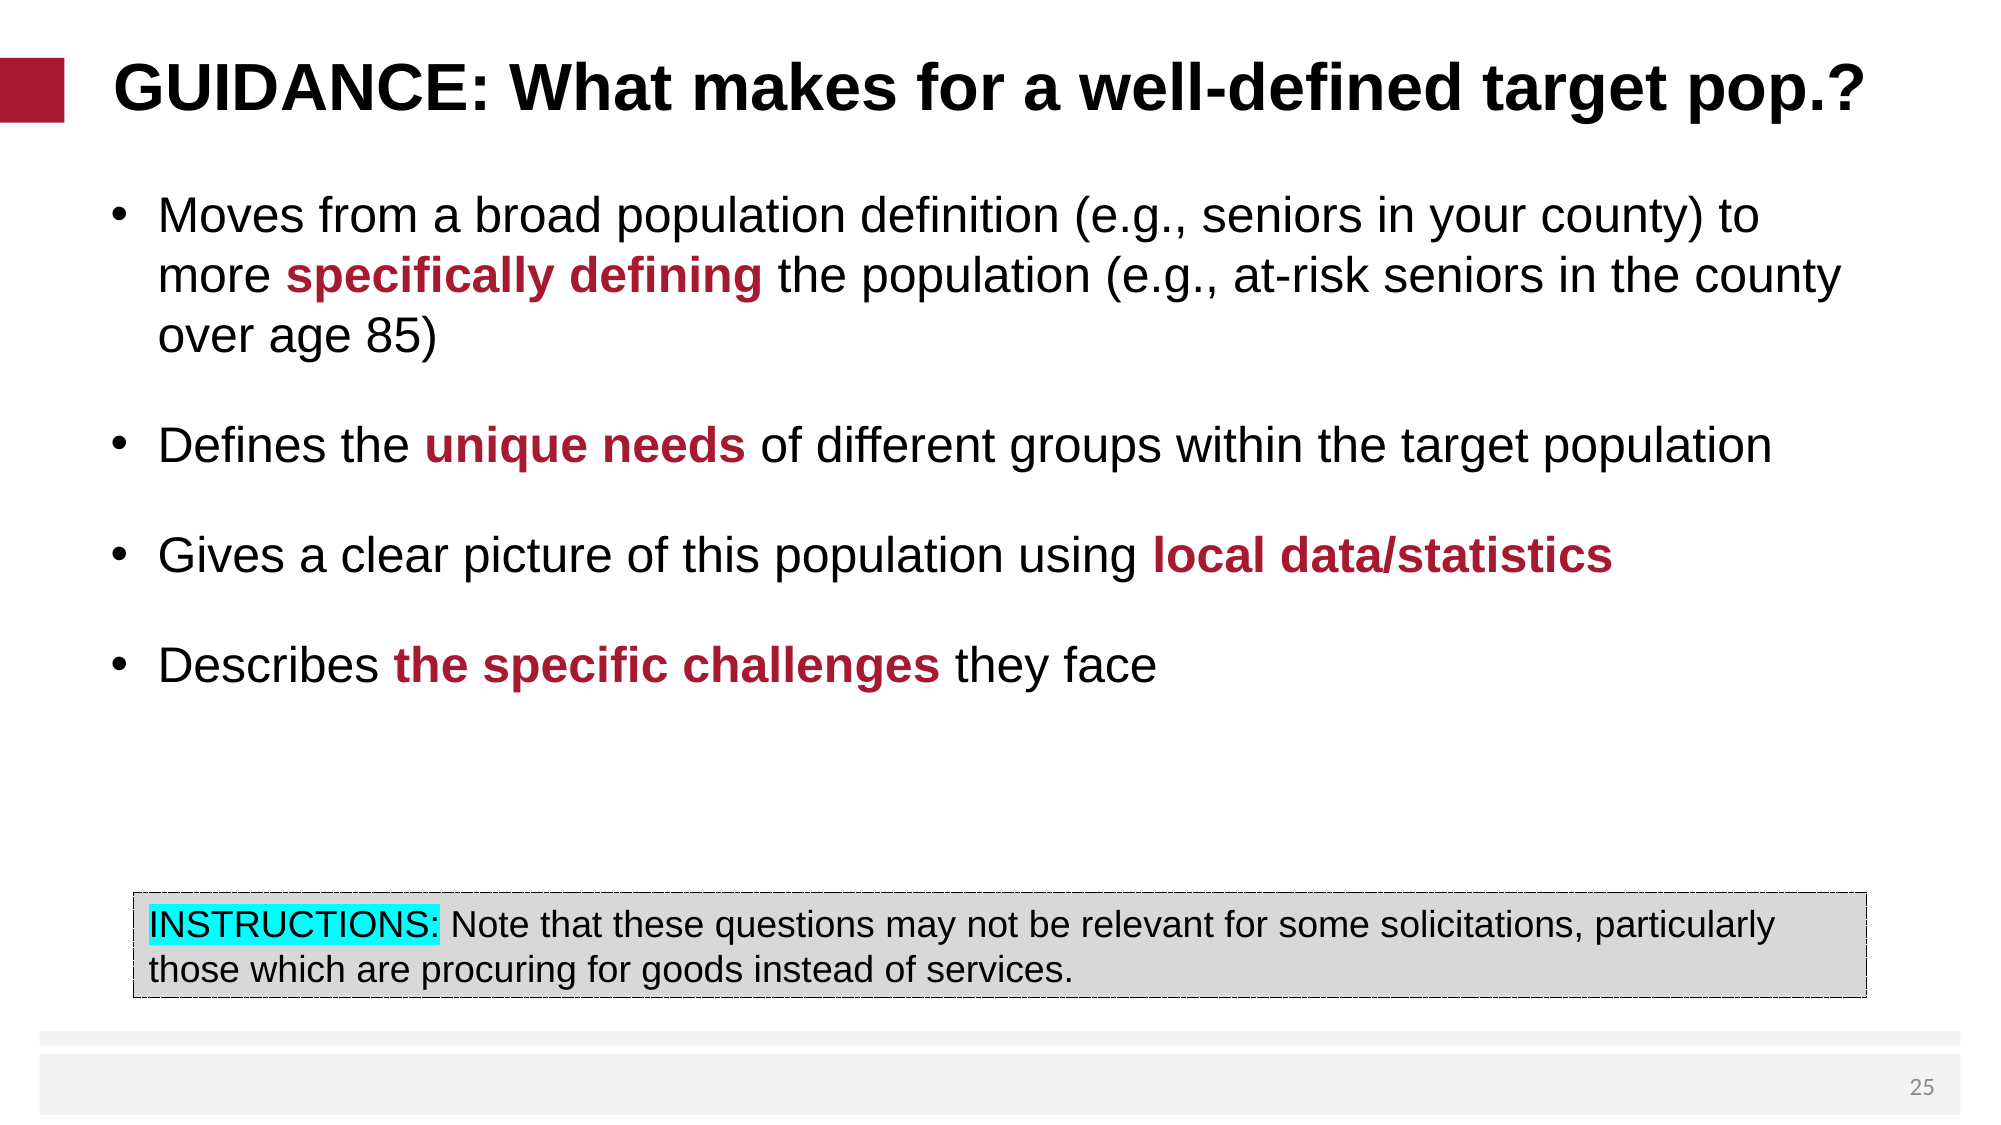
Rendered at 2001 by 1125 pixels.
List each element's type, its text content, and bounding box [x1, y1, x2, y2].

title GUIDANCE: What makes for a well-defined target pop.? [98, 43, 1899, 133]
text_box Moves from a broad population definition (e.g., seniors in your county) to more specifically defining the population (e.g., at-risk seniors in the county over age 85) Defines the unique needs of different groups within the target population Gives a clear picture of this population using local data/statistics Describes the specific challenges they face [94, 173, 1898, 948]
slide_number 25 [1837, 1055, 1950, 1116]
text_box INSTRUCTIONS: Note that these questions may not be relevant for some solicitations, particularly those which are procuring for goods instead of services. [133, 892, 1867, 998]
